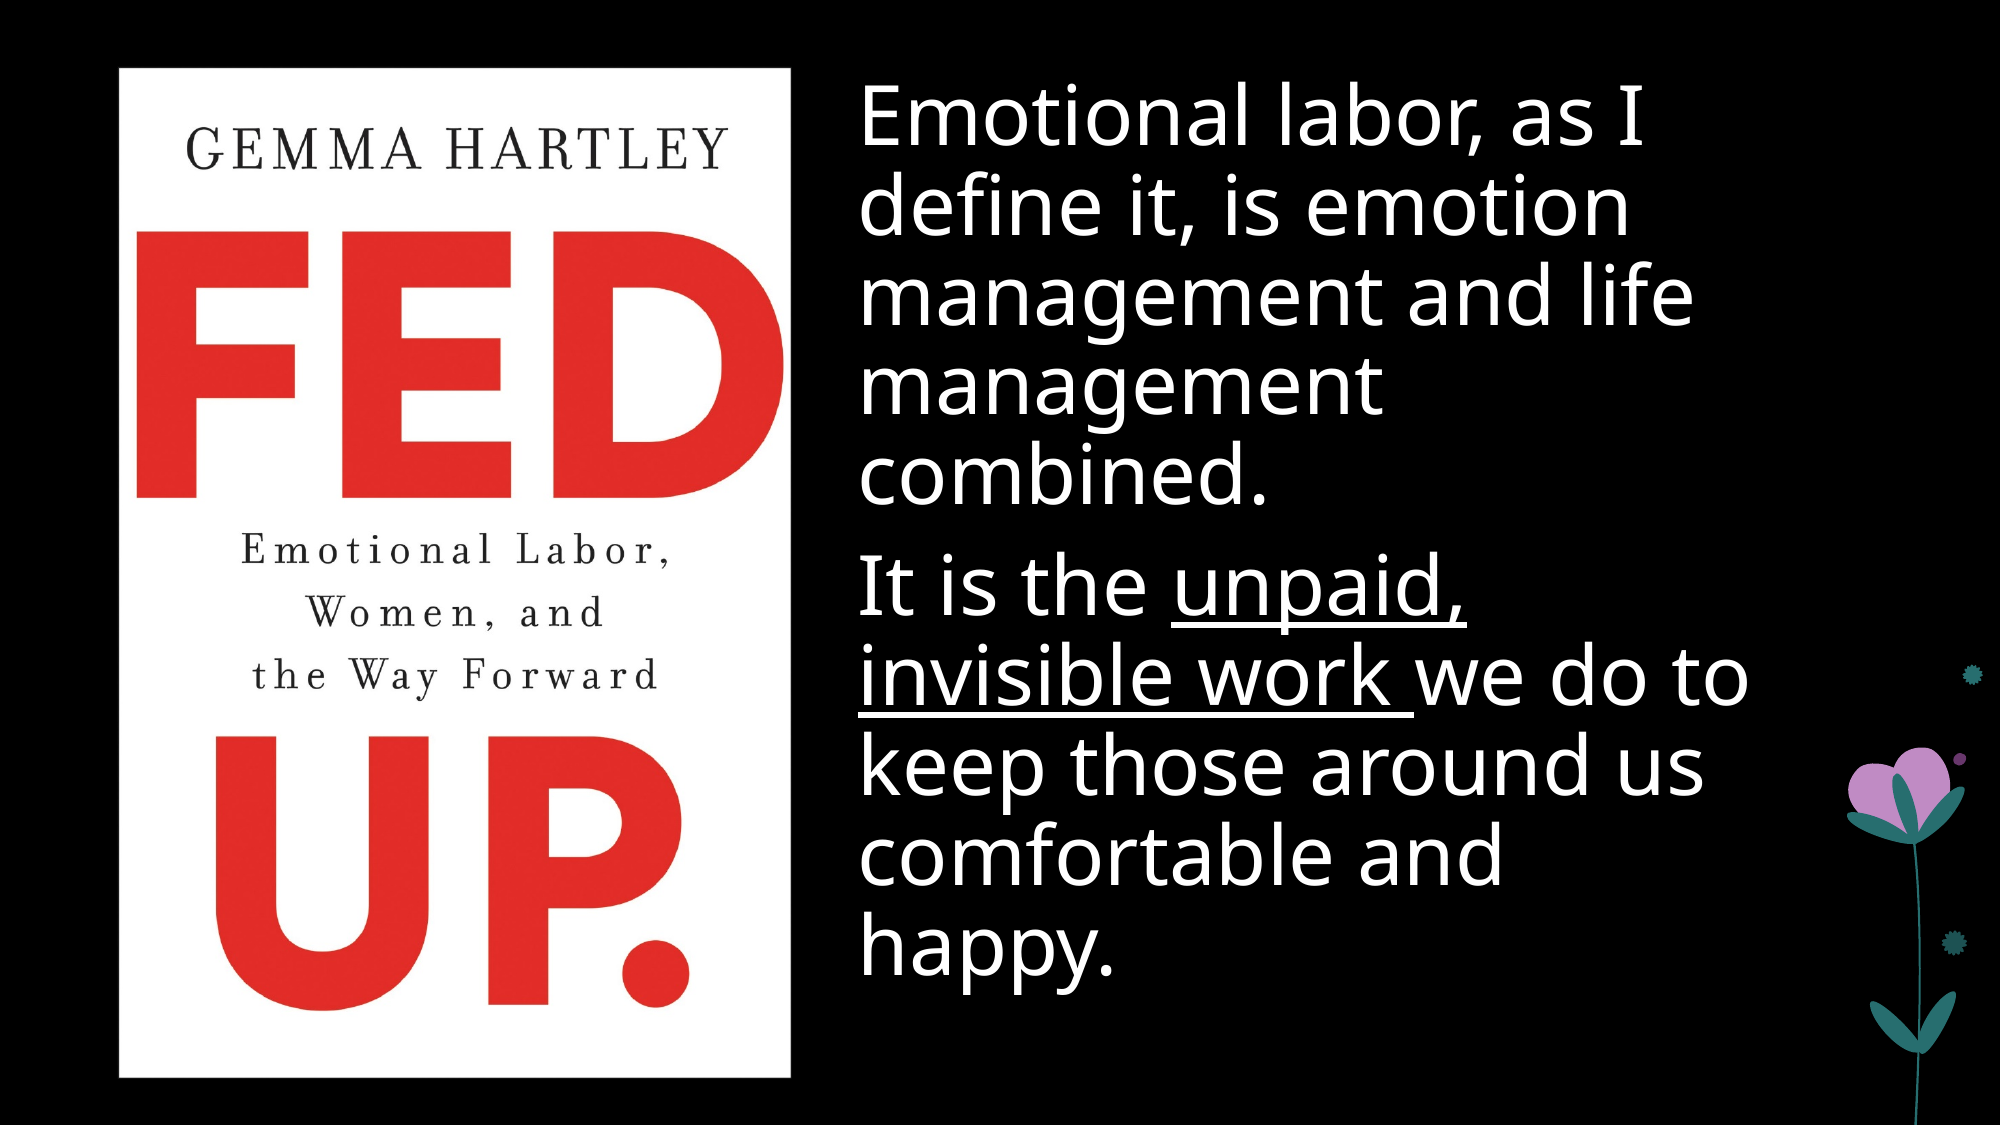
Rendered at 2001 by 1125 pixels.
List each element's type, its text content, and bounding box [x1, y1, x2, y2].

picture [117, 66, 792, 1079]
list Emotional labor, as I define it, is emotion management and life management combined. It is the unpaid, invisible work we do to keep those around us comfortable and happy. [835, 66, 1788, 1079]
